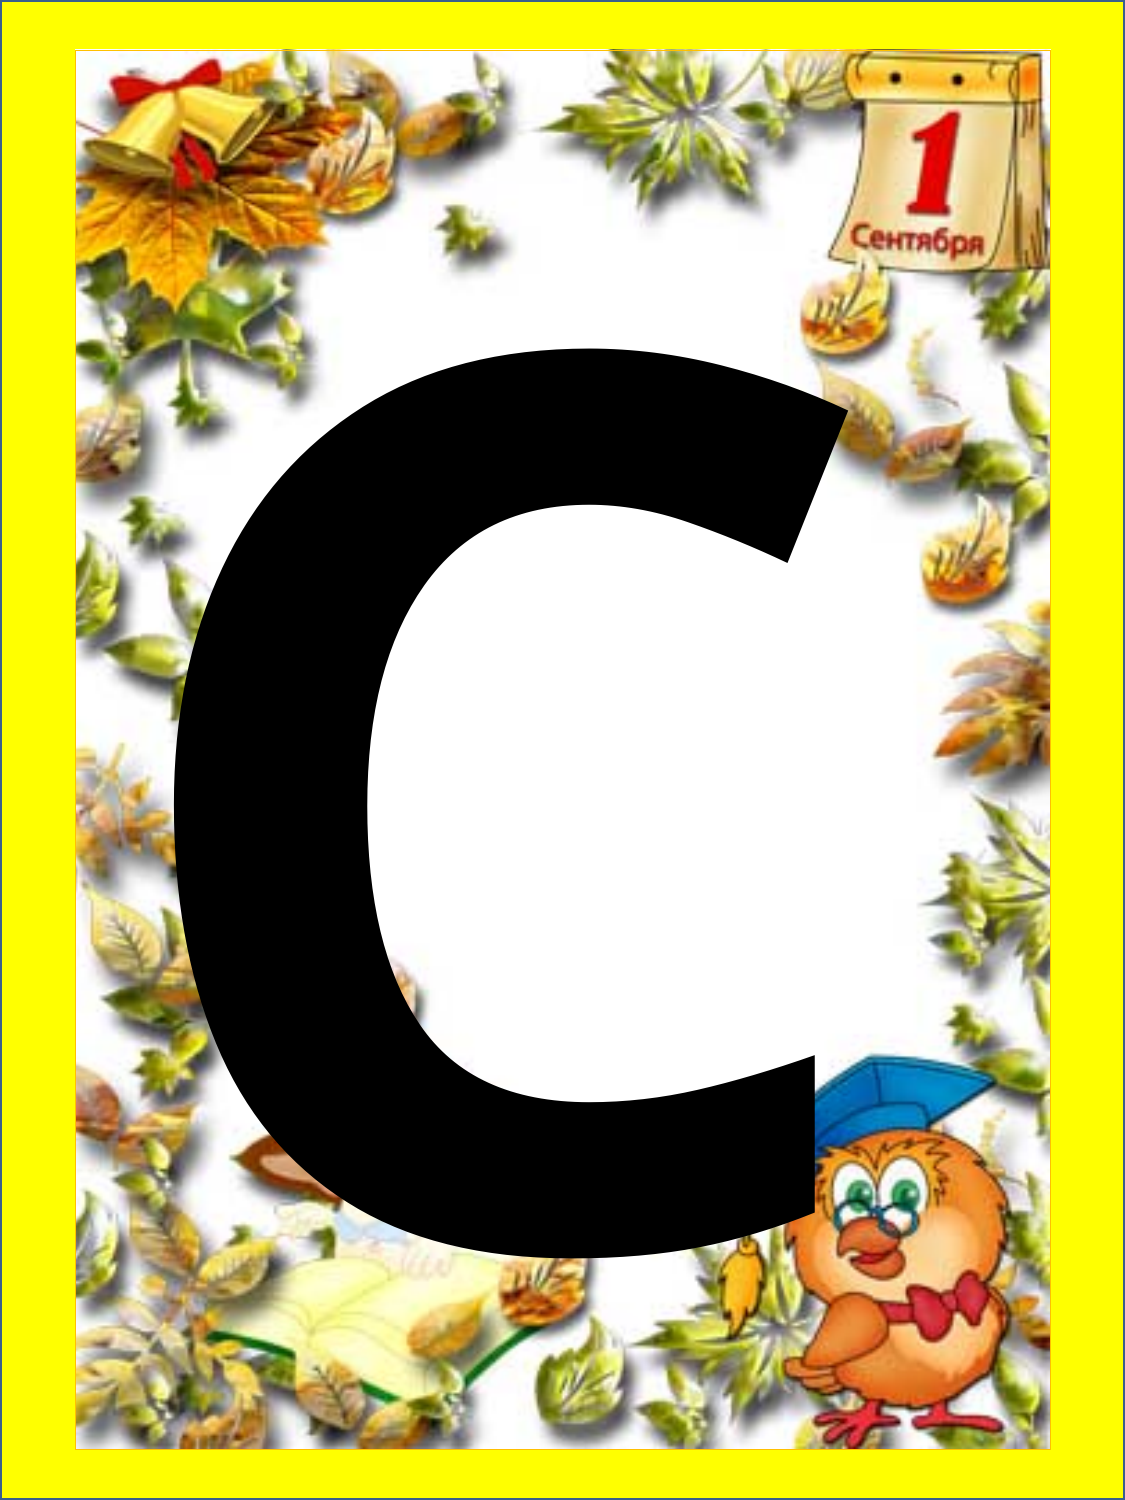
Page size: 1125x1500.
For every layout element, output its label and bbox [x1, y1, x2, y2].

text_box [0, 0, 1125, 1500]
